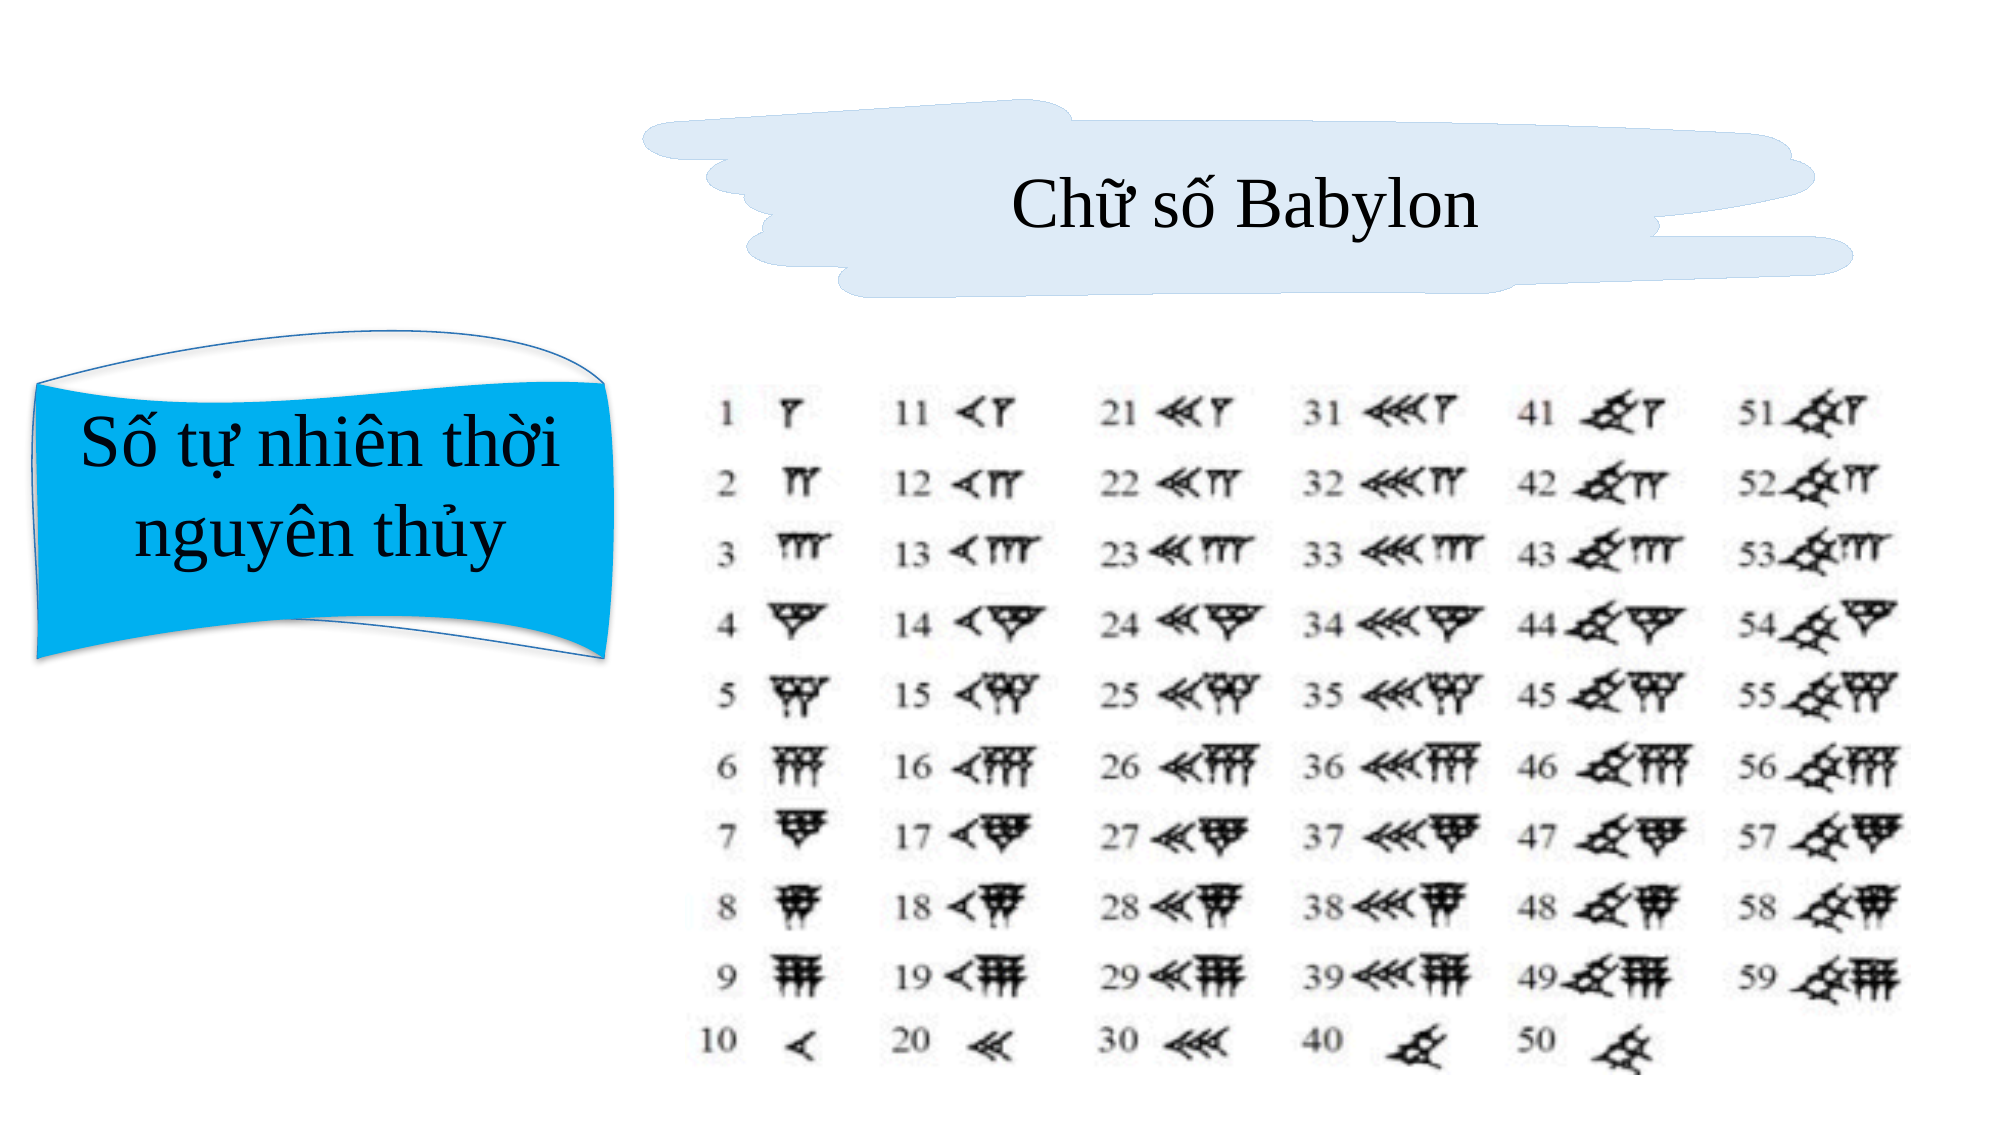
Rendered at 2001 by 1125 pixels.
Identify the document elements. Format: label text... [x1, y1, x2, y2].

text_box Số tự nhiên thời nguyên thủy [31, 330, 614, 659]
picture [685, 383, 1911, 1075]
text_box Chữ số Babylon [642, 99, 1854, 298]
